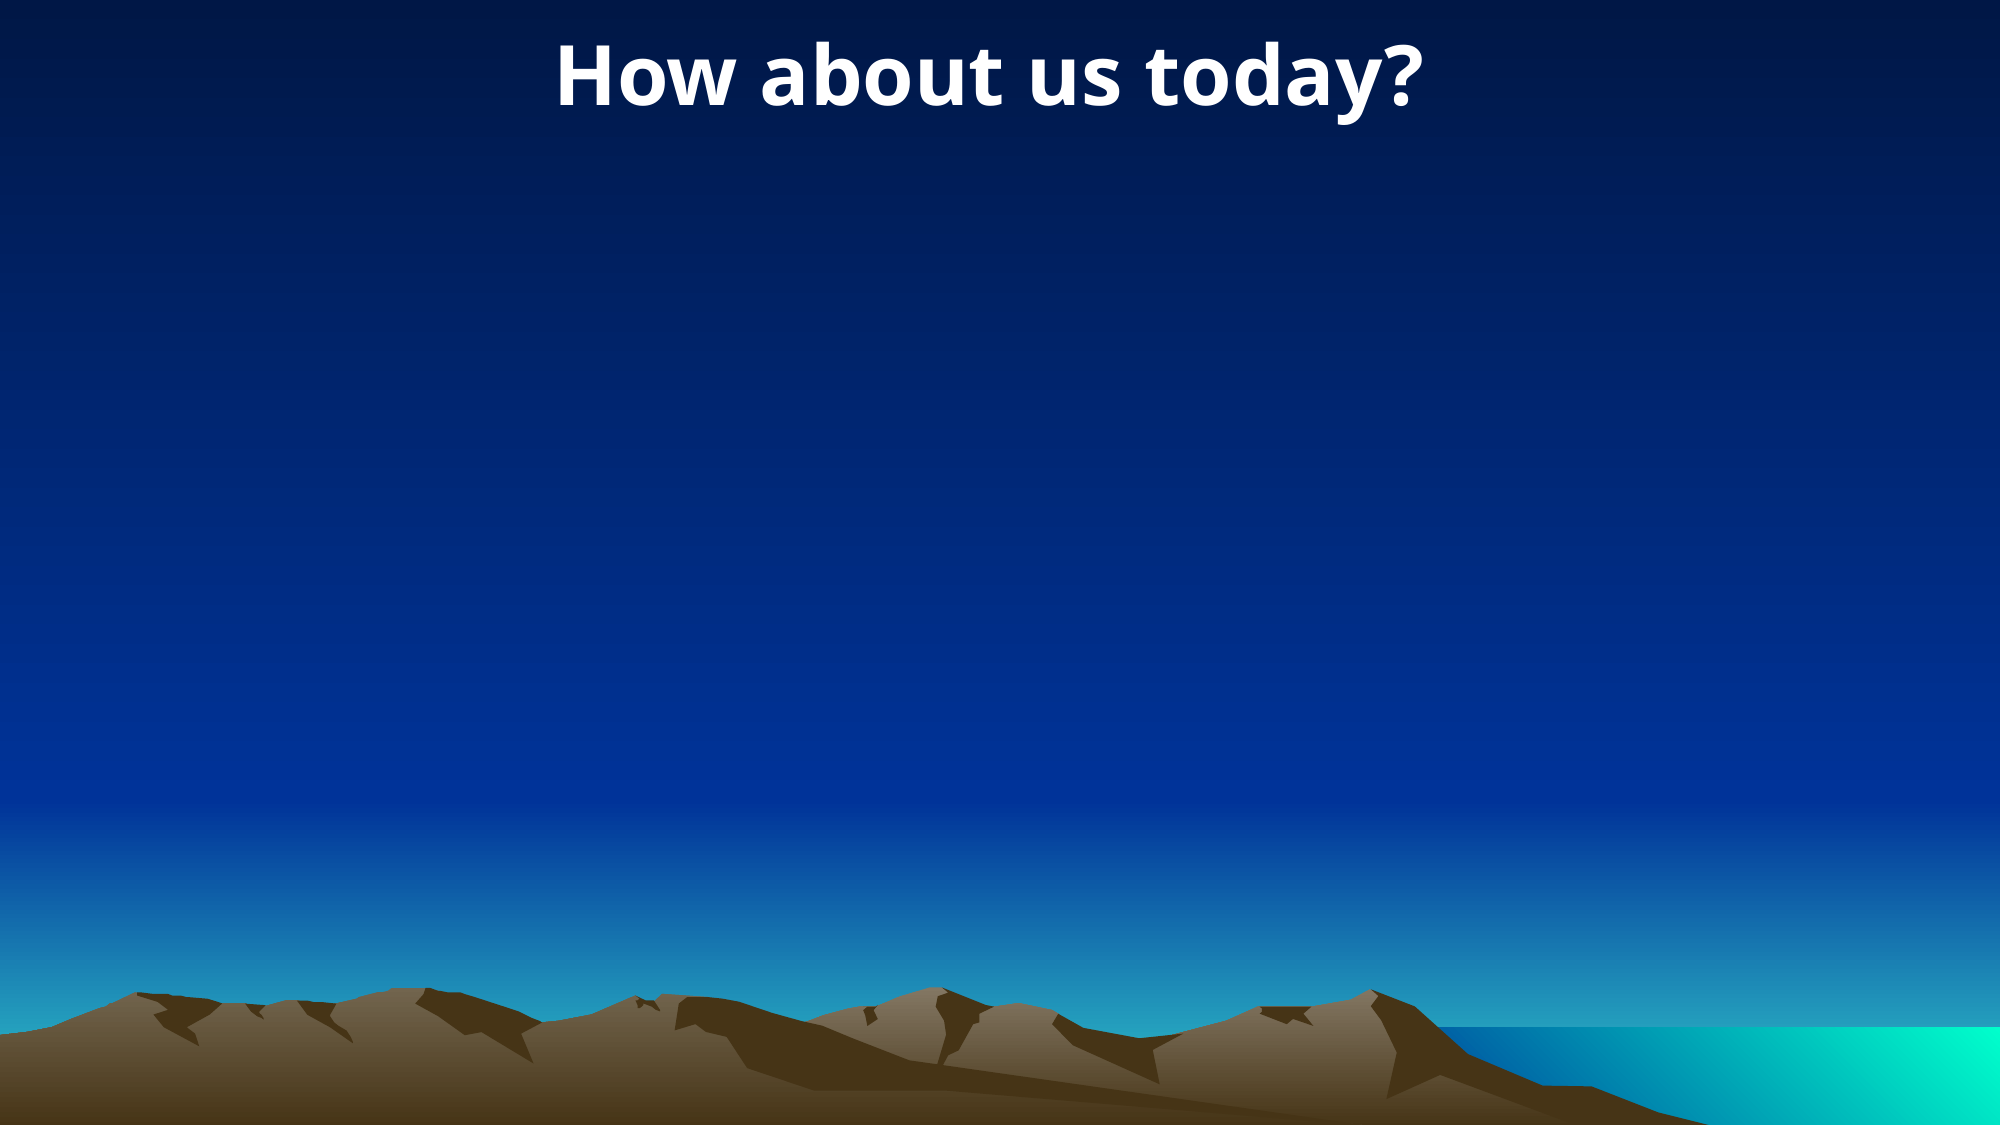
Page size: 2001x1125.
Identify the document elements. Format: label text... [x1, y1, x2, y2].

text_box How about us today? [0, 0, 2000, 863]
